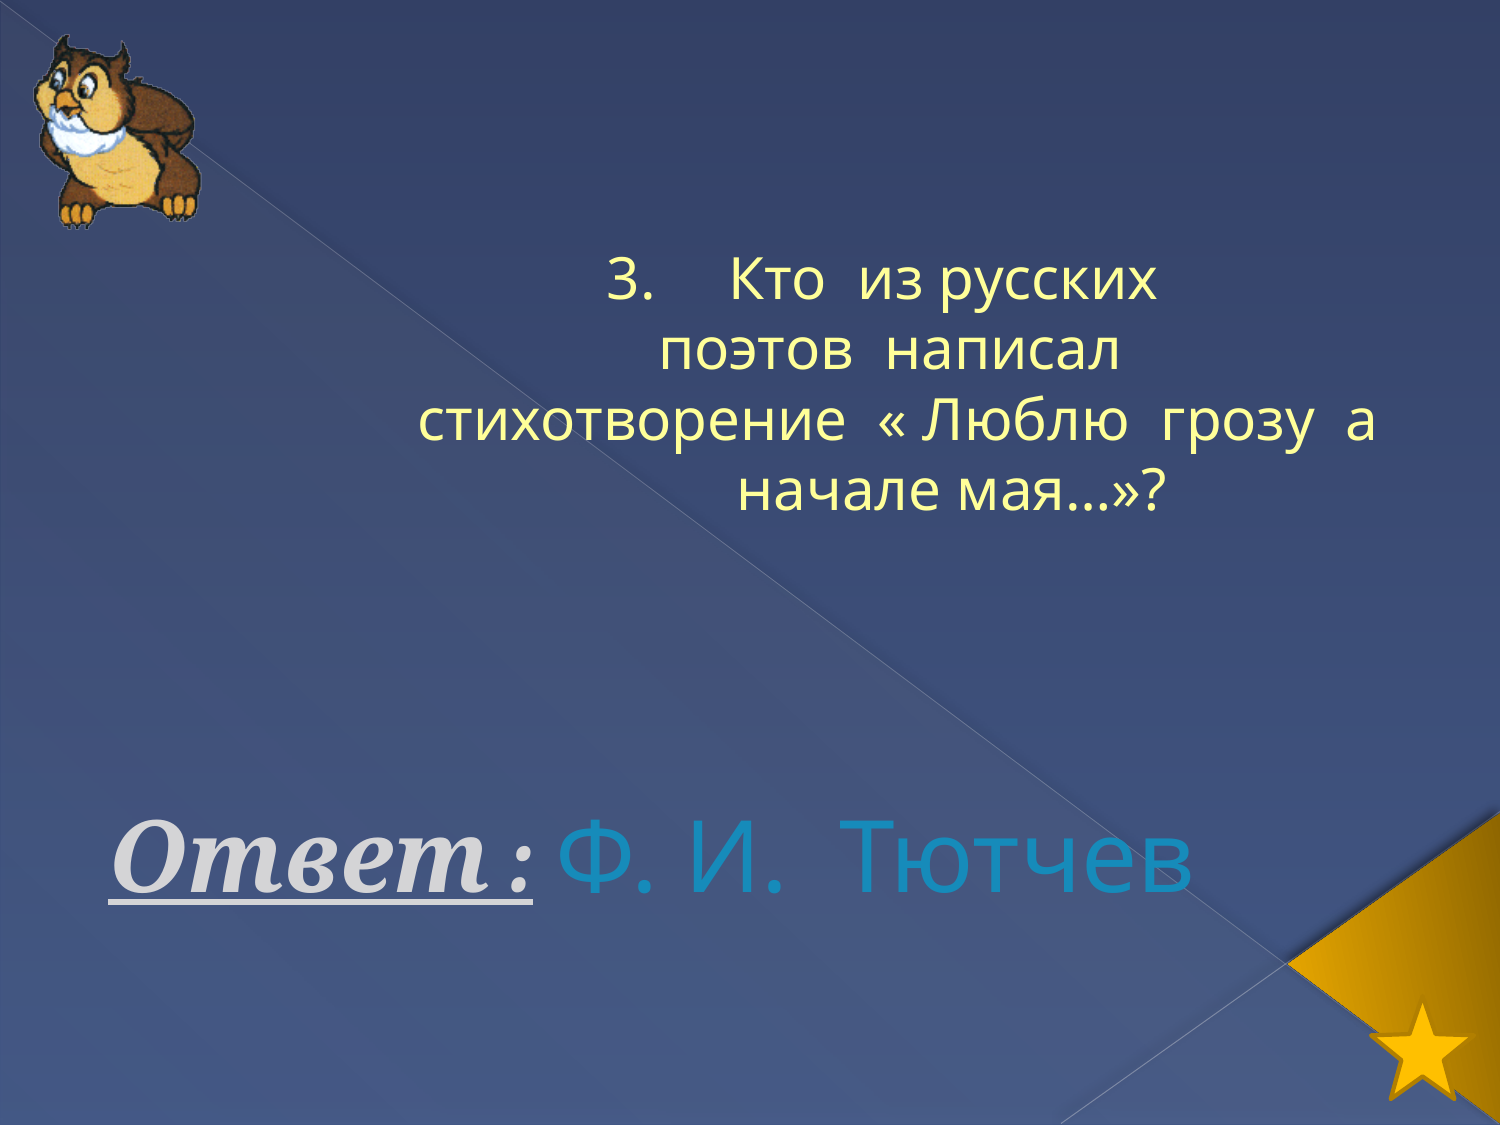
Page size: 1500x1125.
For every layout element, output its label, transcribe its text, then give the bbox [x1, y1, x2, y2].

picture [29, 30, 207, 236]
text_box Ответ : Ф. И. Тютчев [93, 785, 1341, 1040]
text_box [1369, 993, 1477, 1101]
text_box Кто из русских поэтов написал стихотворение « Люблю грозу а начале мая…»? [328, 234, 1453, 529]
